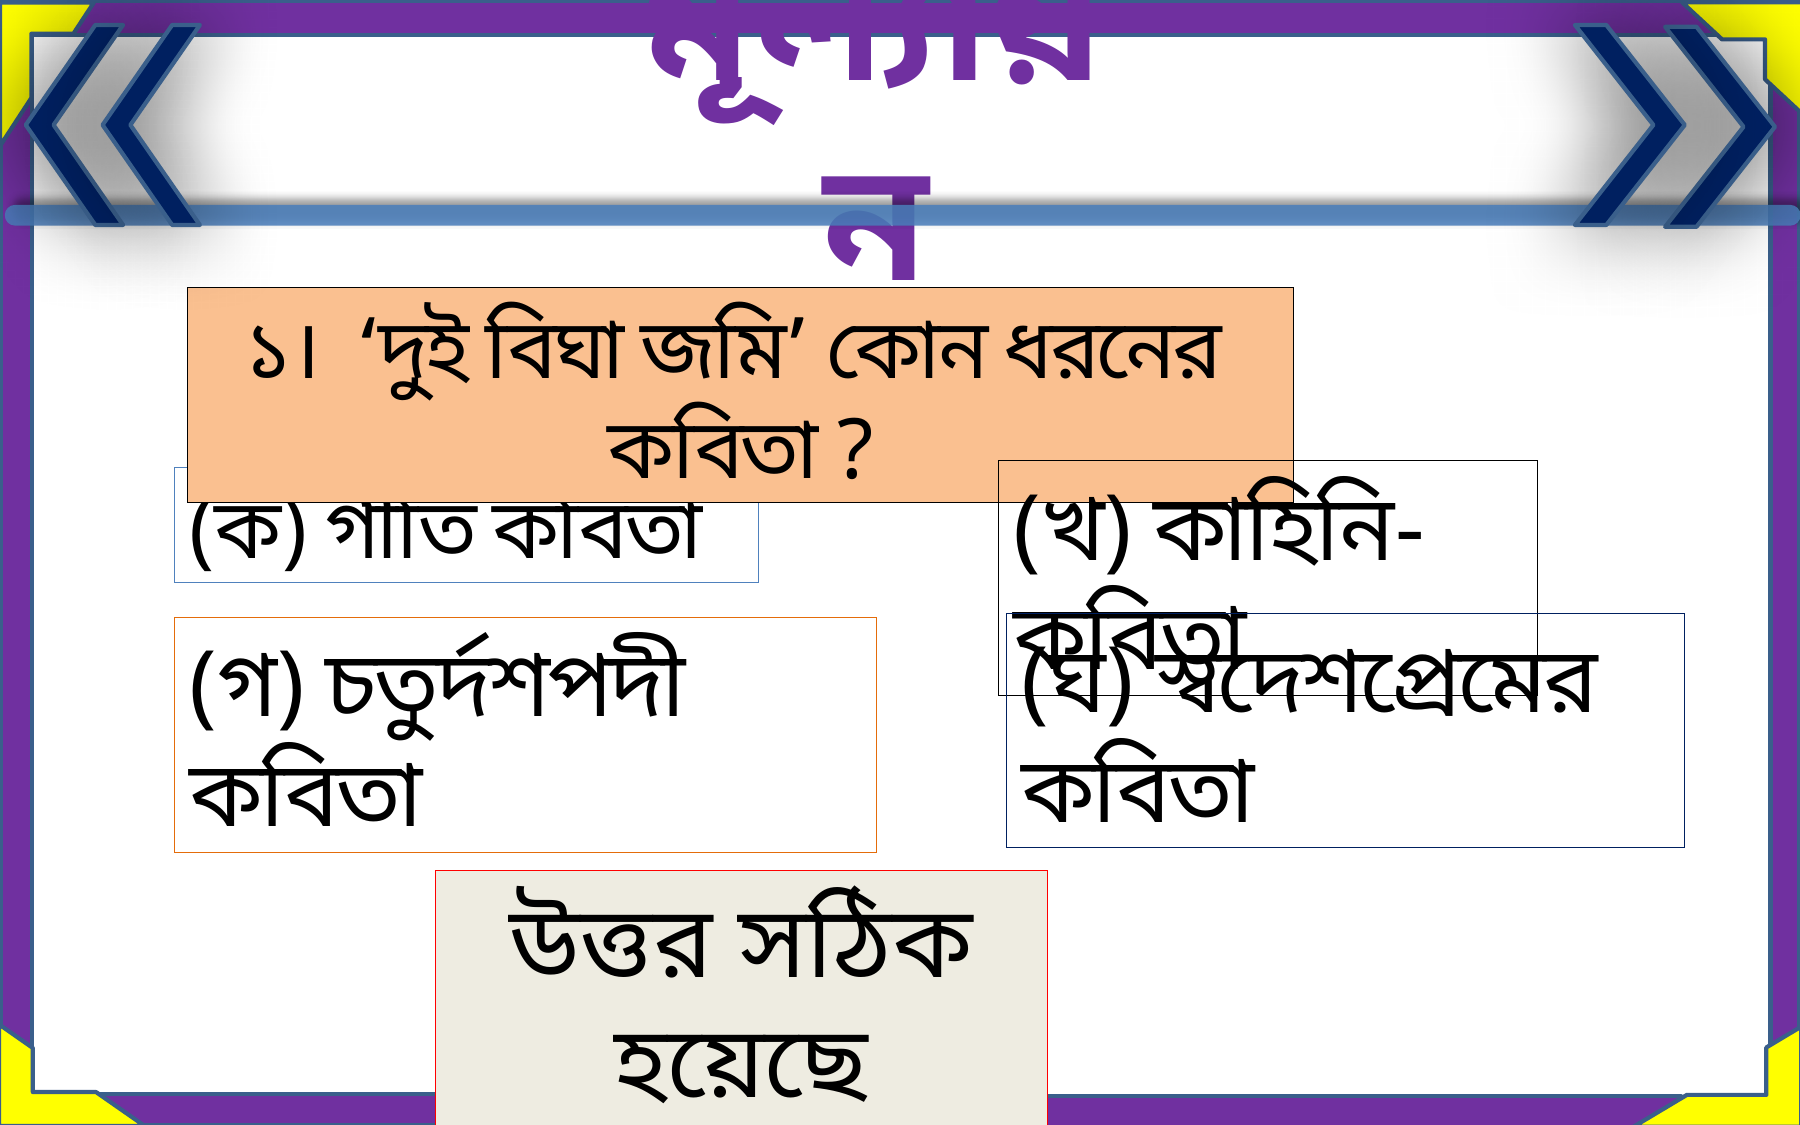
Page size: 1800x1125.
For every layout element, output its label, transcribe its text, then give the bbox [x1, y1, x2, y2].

text_box (ঘ) স্বদেশপ্রেমের কবিতা [1006, 613, 1685, 848]
text_box (গ) চতুর্দশপদী কবিতা [174, 617, 877, 853]
text_box [100, 22, 202, 214]
text_box উত্তর সঠিক হয়েছে [435, 870, 1048, 1125]
text_box মূল্যায়ন [609, 38, 1144, 190]
text_box (খ) কাহিনি-কবিতা [998, 460, 1538, 696]
text_box [24, 84, 52, 166]
text_box ১। ‘দুই বিঘা জমি’ কোন ধরনের কবিতা ? [187, 287, 1294, 503]
text_box (ক) গীতি কবিতা [174, 467, 759, 583]
text_box [1573, 22, 1687, 214]
text_box [1727, 67, 1777, 192]
